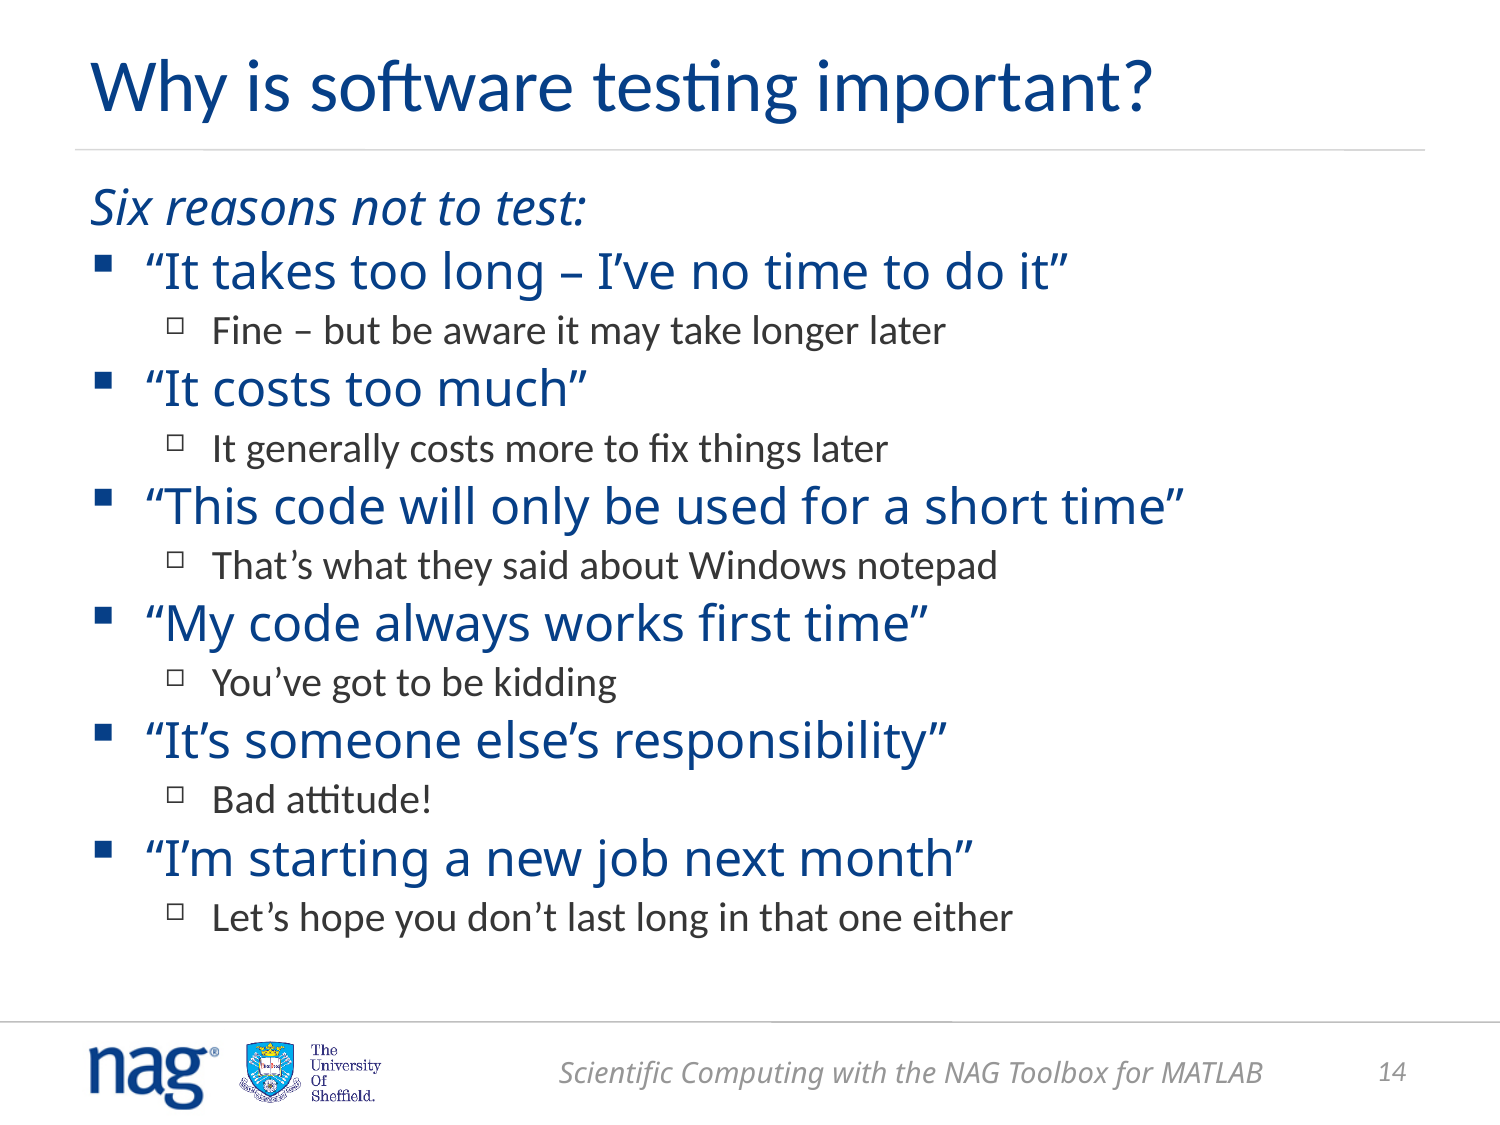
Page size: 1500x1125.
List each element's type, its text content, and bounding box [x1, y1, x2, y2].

title Why is software testing important? [75, 24, 1425, 138]
list Six reasons not to test: “It takes too long – I’ve no time to do it” Fine – but be aware it may take longer later “It costs too much” It generally costs more to fix things later “This code will only be used for a short time” That’s what they said about Windows notepad “My code always works first time” You’ve got to be kidding “It’s someone else’s responsibility” Bad attitude! “I’m starting a new job next month” Let’s hope you don’t last long in that one either [75, 174, 1400, 975]
picture [82, 1029, 396, 1118]
